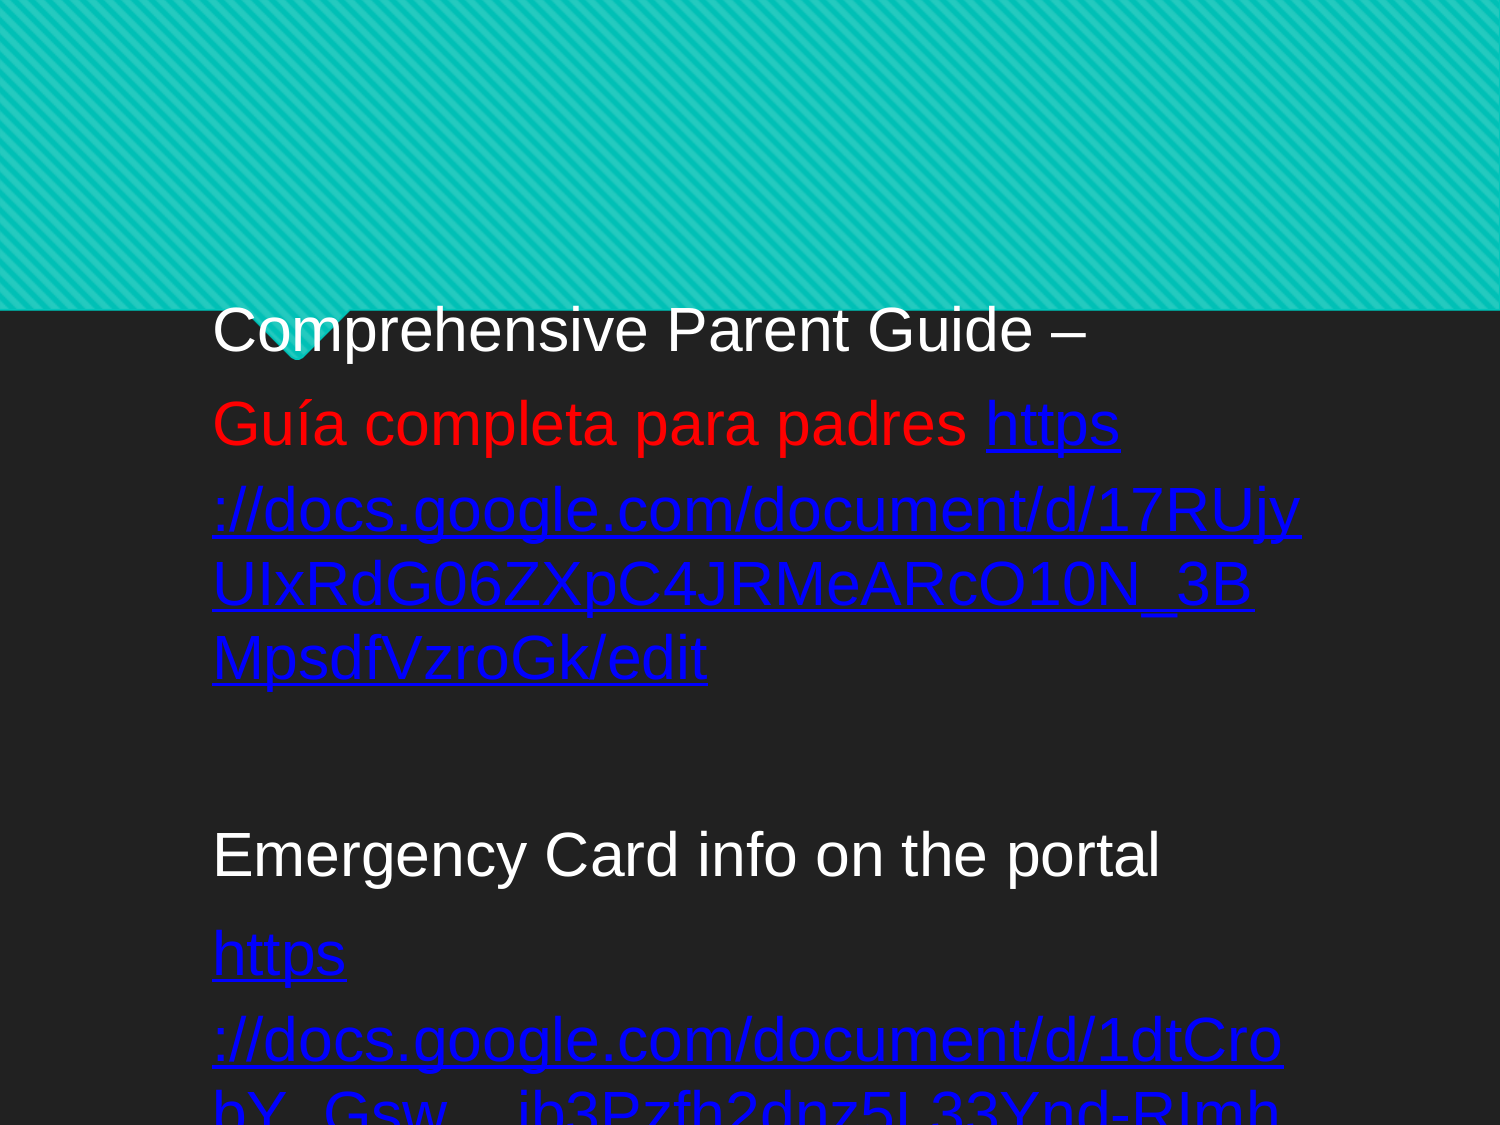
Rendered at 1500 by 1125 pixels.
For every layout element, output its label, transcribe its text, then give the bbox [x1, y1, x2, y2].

picture [0, 0, 1500, 360]
text_box  Comprehensive Parent Guide – Guía completa para padres https://docs.google.com/document/d/17RUjyUIxRdG06ZXpC4JRMeARcO10N_3BMpsdfVzroGk/edit Emergency Card info on the portal https://docs.google.com/document/d/1dtCrobY_Gsw__jb3Pzfh2dnz5L33Ynd-RImhJTXhVZg/edit [197, 104, 1321, 911]
